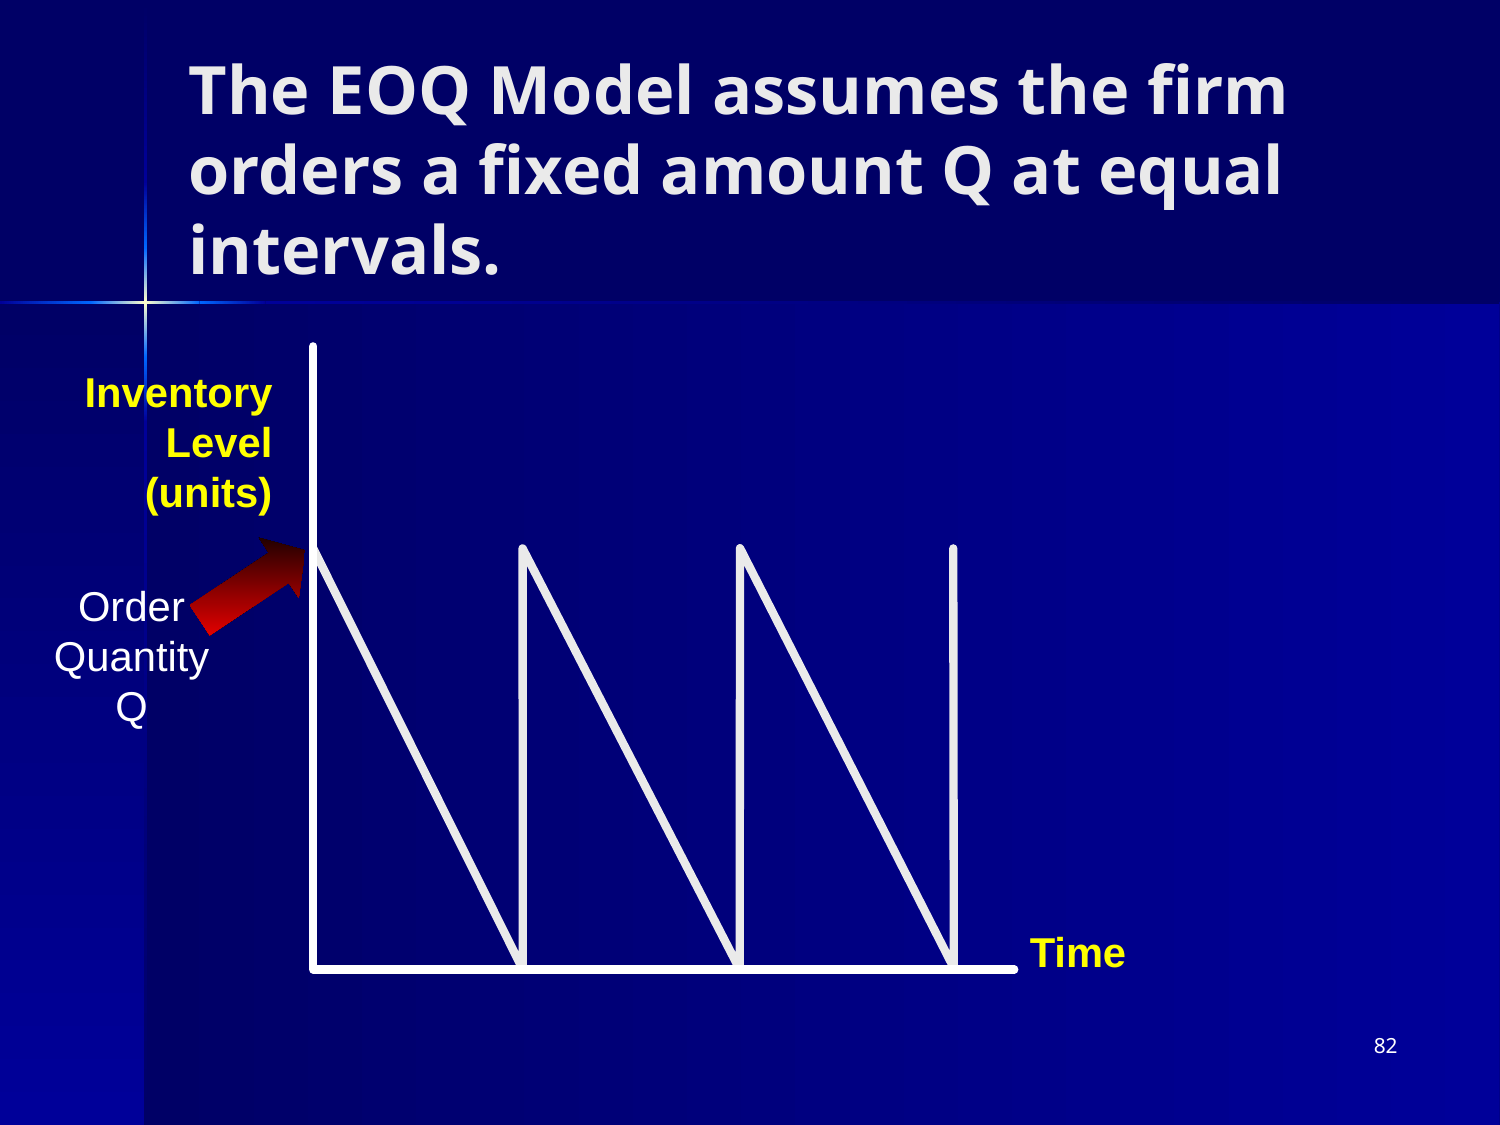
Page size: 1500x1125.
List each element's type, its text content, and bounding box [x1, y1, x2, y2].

text_box Inventory Level (units) [69, 358, 288, 524]
text_box [542, 548, 954, 915]
text_box Order Quantity Q [39, 572, 225, 737]
title The EOQ Model assumes the firm orders a fixed amount Q at equal intervals. [173, 49, 1453, 286]
text_box [313, 346, 1015, 970]
slide_number 82 [1099, 1024, 1413, 1101]
text_box Time [1015, 918, 1142, 984]
text_box [189, 537, 306, 636]
